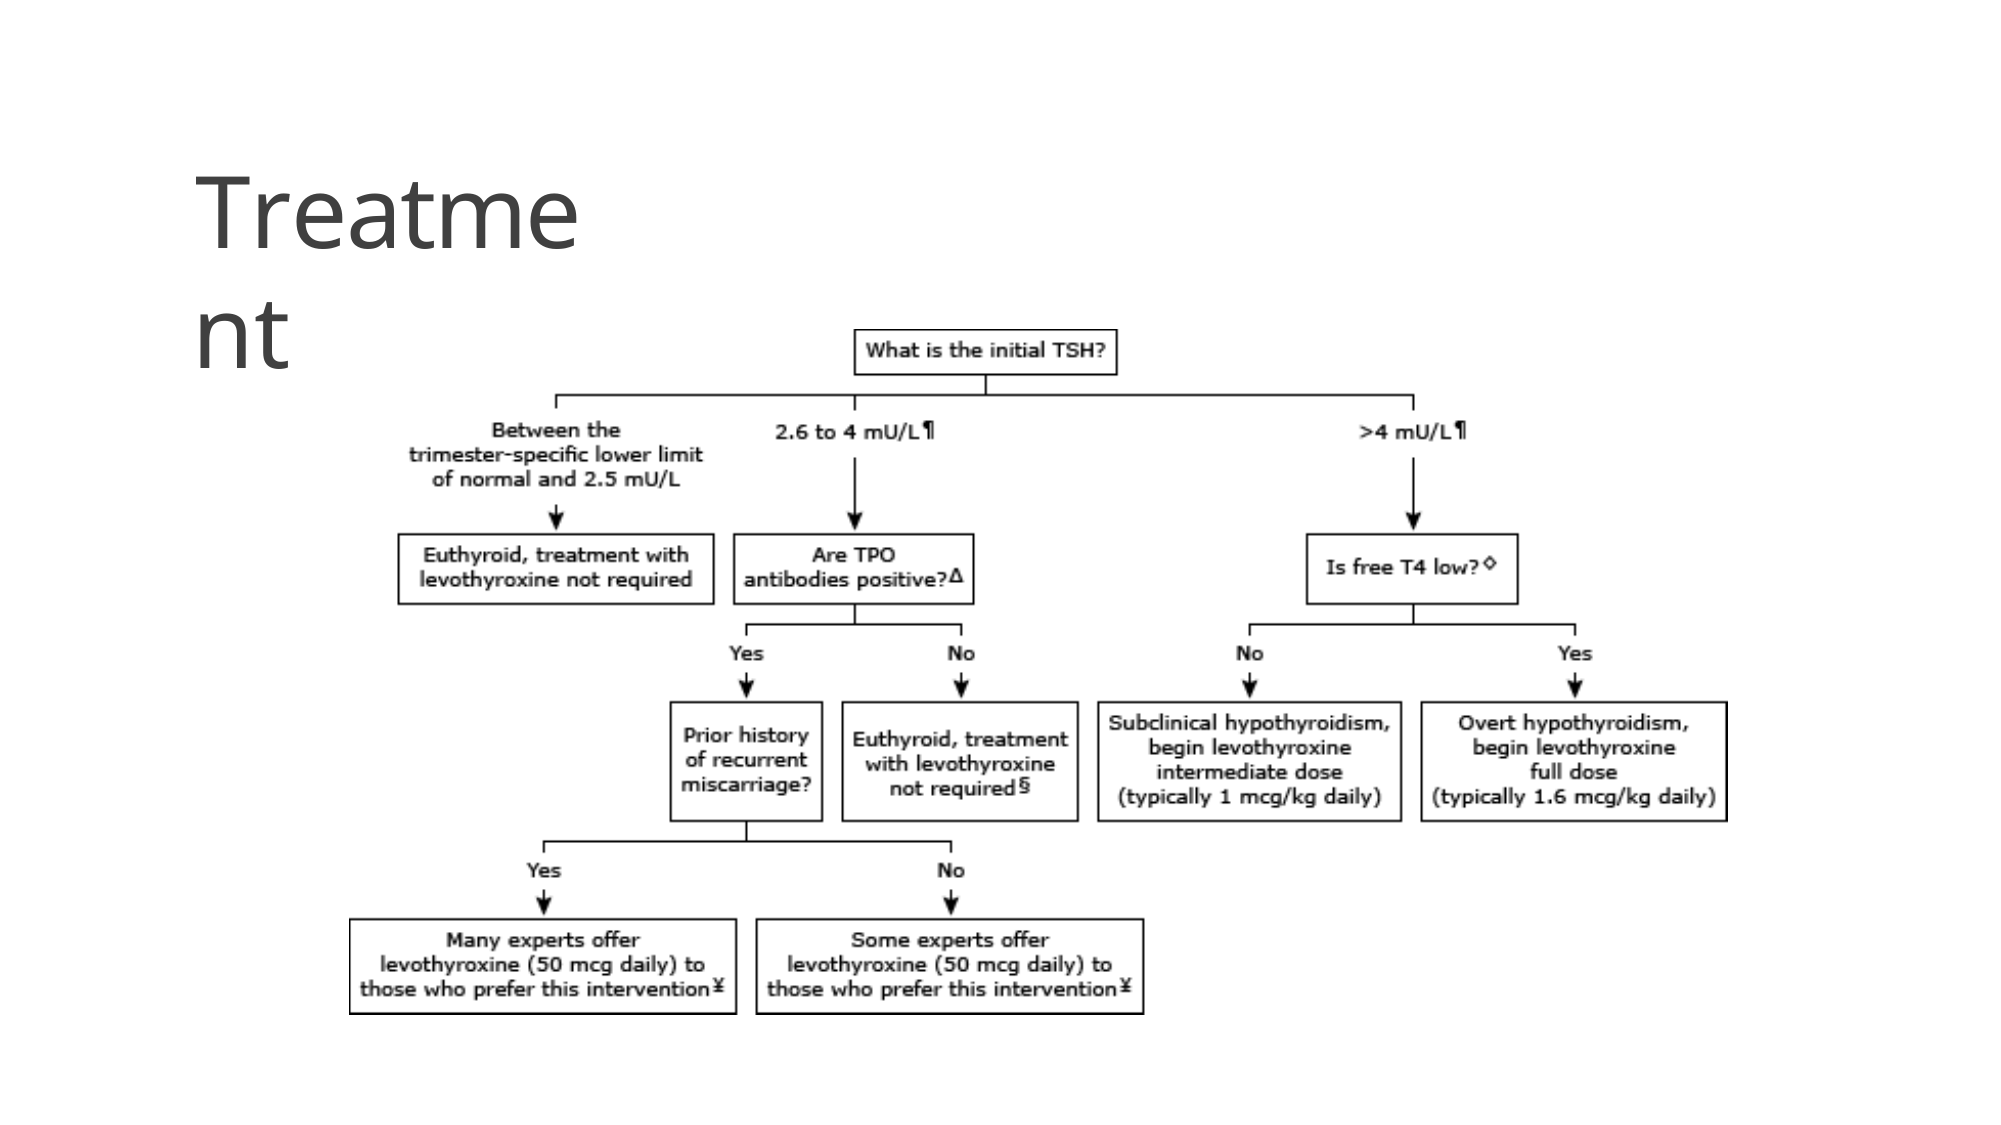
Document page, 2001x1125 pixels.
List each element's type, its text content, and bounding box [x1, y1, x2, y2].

title Treatment [192, 148, 605, 321]
picture [349, 329, 1728, 1015]
